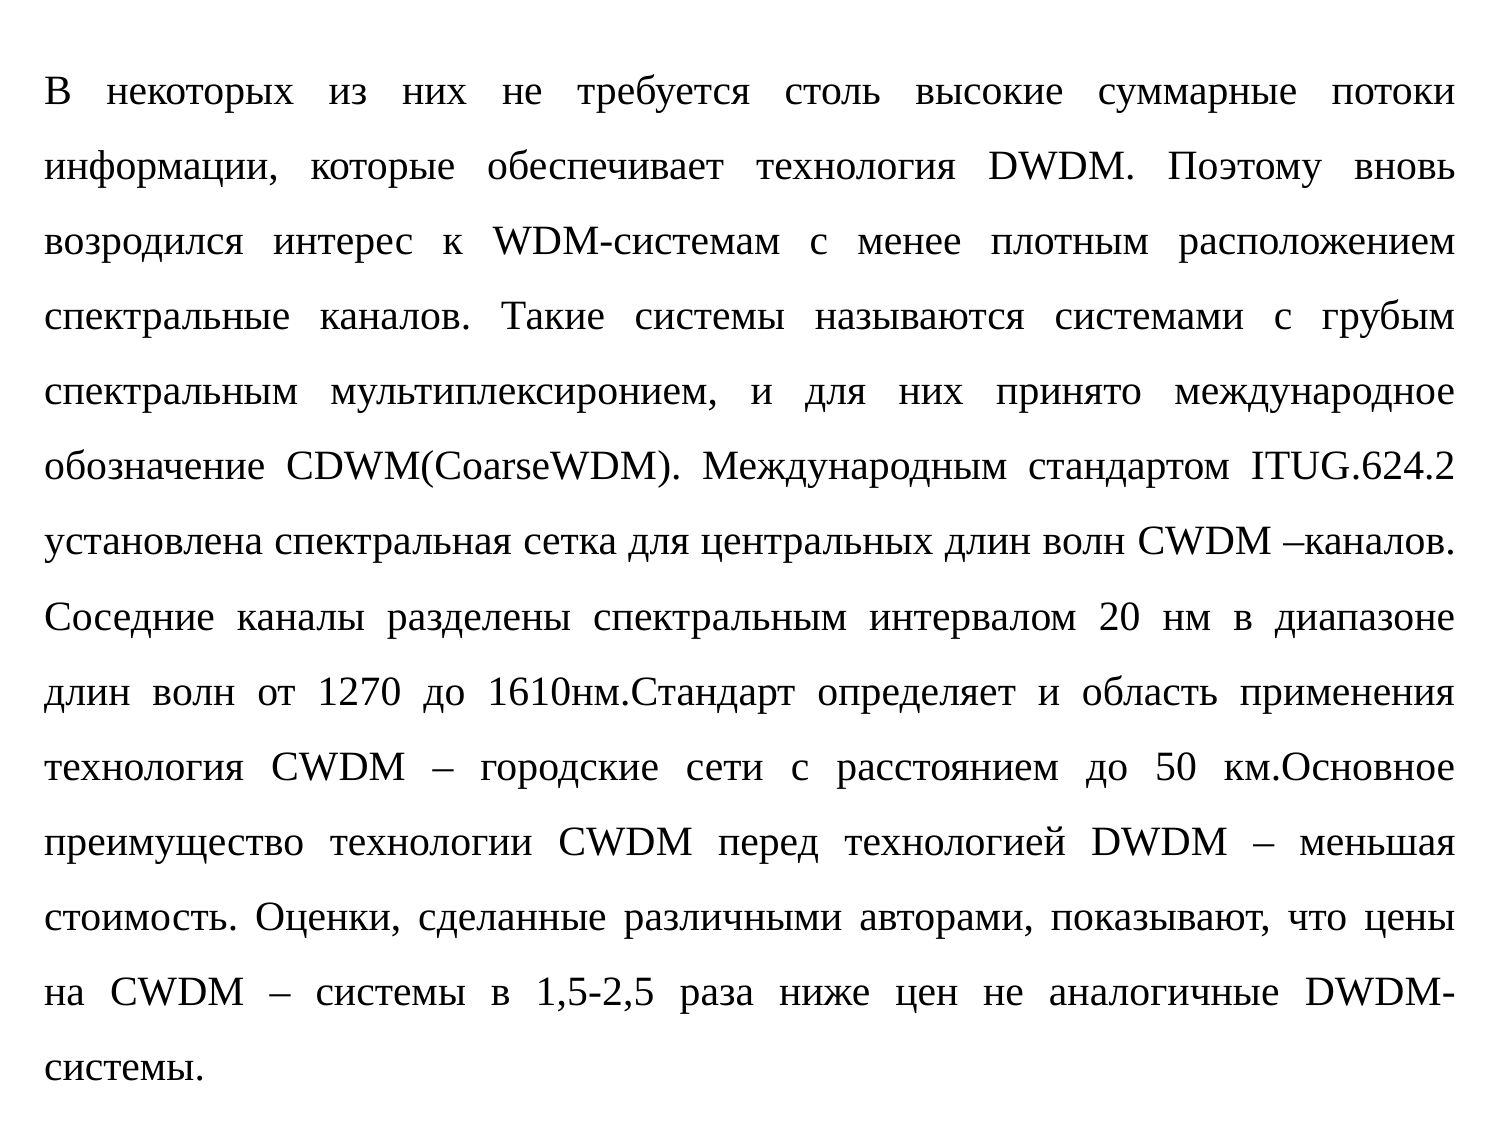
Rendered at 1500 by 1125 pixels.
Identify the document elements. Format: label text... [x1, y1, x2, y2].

text_box В некоторых из них не требуется столь высокие суммарные потоки информации, которые обеспечивает технология DWDM. Поэтому вновь возродился интерес к WDM-системам с менее плотным расположением спектральные каналов. Такие системы называются системами с грубым спектральным мультиплексиронием, и для них принято международное обозначение CDWM(CoarseWDM). Международным стандартом ITUG.624.2 установлена спектральная сетка для центральных длин волн CWDM –каналов. Соседние каналы разделены спектральным интервалом 20 нм в диапазоне длин волн от 1270 до 1610нм.Стандарт определяет и область применения технология CWDM – городские сети с расстоянием до 50 км.Основное преимущество технологии CWDM перед технологией DWDM – меньшая стоимость. Оценки, сделанные различными авторами, показывают, что цены на CWDM – системы в 1,5-2,5 раза ниже цен не аналогичные DWDM-системы. [29, 30, 1471, 1096]
